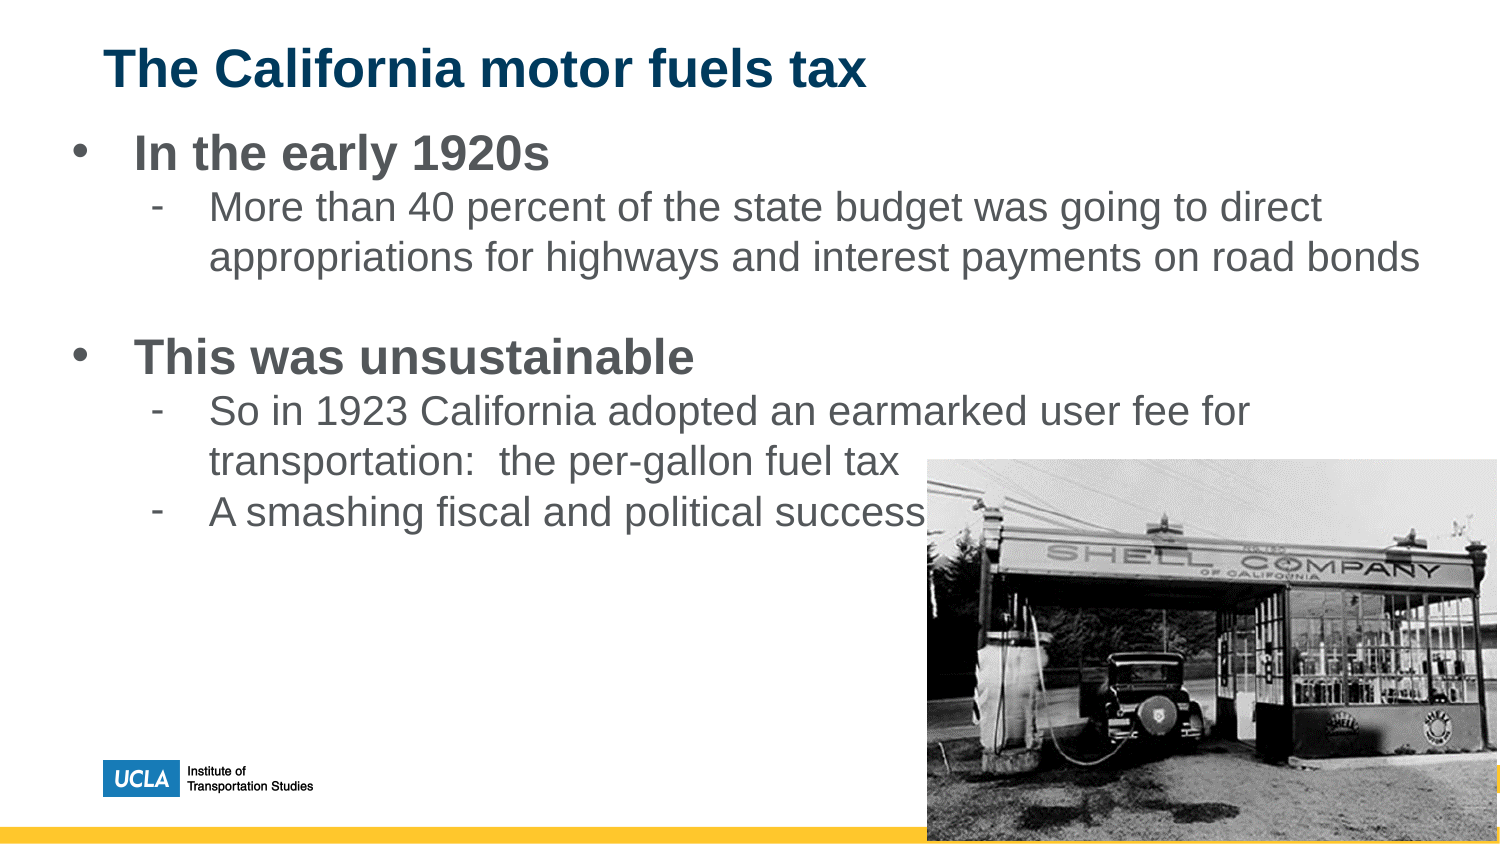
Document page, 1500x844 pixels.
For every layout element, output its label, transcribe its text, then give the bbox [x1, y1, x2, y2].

title The California motor fuels tax [103, 42, 1397, 99]
list In the early 1920s More than 40 percent of the state budget was going to direct appropriations for highways and interest payments on road bonds This was unsustainable So in 1923 California adopted an earmarked user fee for transportation: the per-gallon fuel tax A smashing fiscal and political success [59, 120, 1441, 794]
picture [927, 459, 1497, 841]
